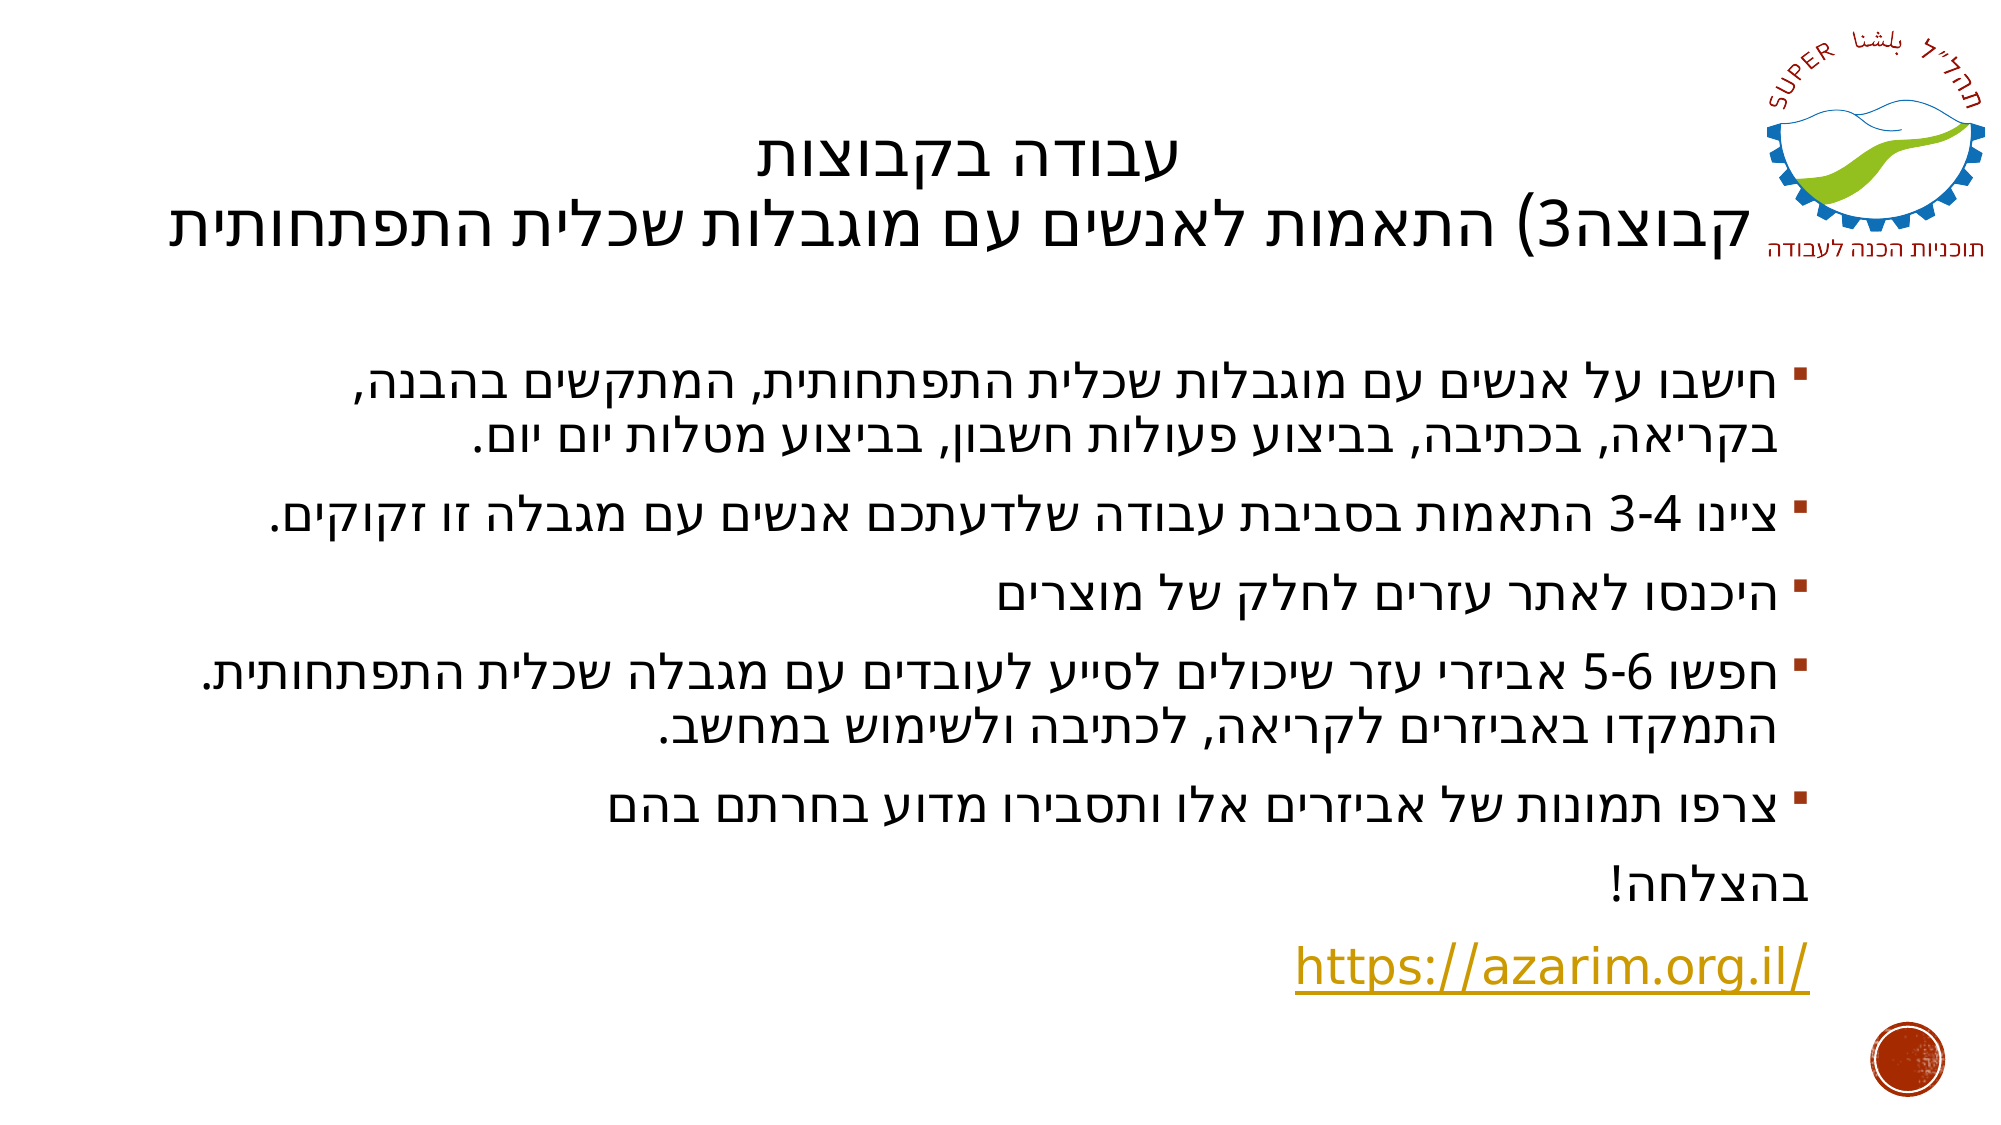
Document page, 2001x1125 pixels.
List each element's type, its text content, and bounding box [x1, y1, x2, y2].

picture [1757, 21, 1994, 266]
title עבודה בקבוצות קבוצה3) התאמות לאנשים עם מוגבלות שכלית התפתחותית [136, 97, 1787, 362]
list חישבו על אנשים עם מוגבלות שכלית התפתחותית, המתקשים בהבנה, בקריאה, בכתיבה, בביצוע פעולות חשבון, בביצוע מטלות יום יום. ציינו 3-4 התאמות בסביבת עבודה שלדעתכם אנשים עם מגבלה זו זקוקים. היכנסו לאתר עזרים לחלק של מוצרים חפשו 5-6 אביזרי עזר שיכולים לסייע לעובדים עם מגבלה שכלית התפתחותית. התמקדו באביזרים לקריאה, לכתיבה ולשימוש במחשב. צרפו תמונות של אביזרים אלו ותסבירו מדוע בחרתם בהם בהצלחה! https://azarim.org.il/ [175, 348, 1826, 1013]
